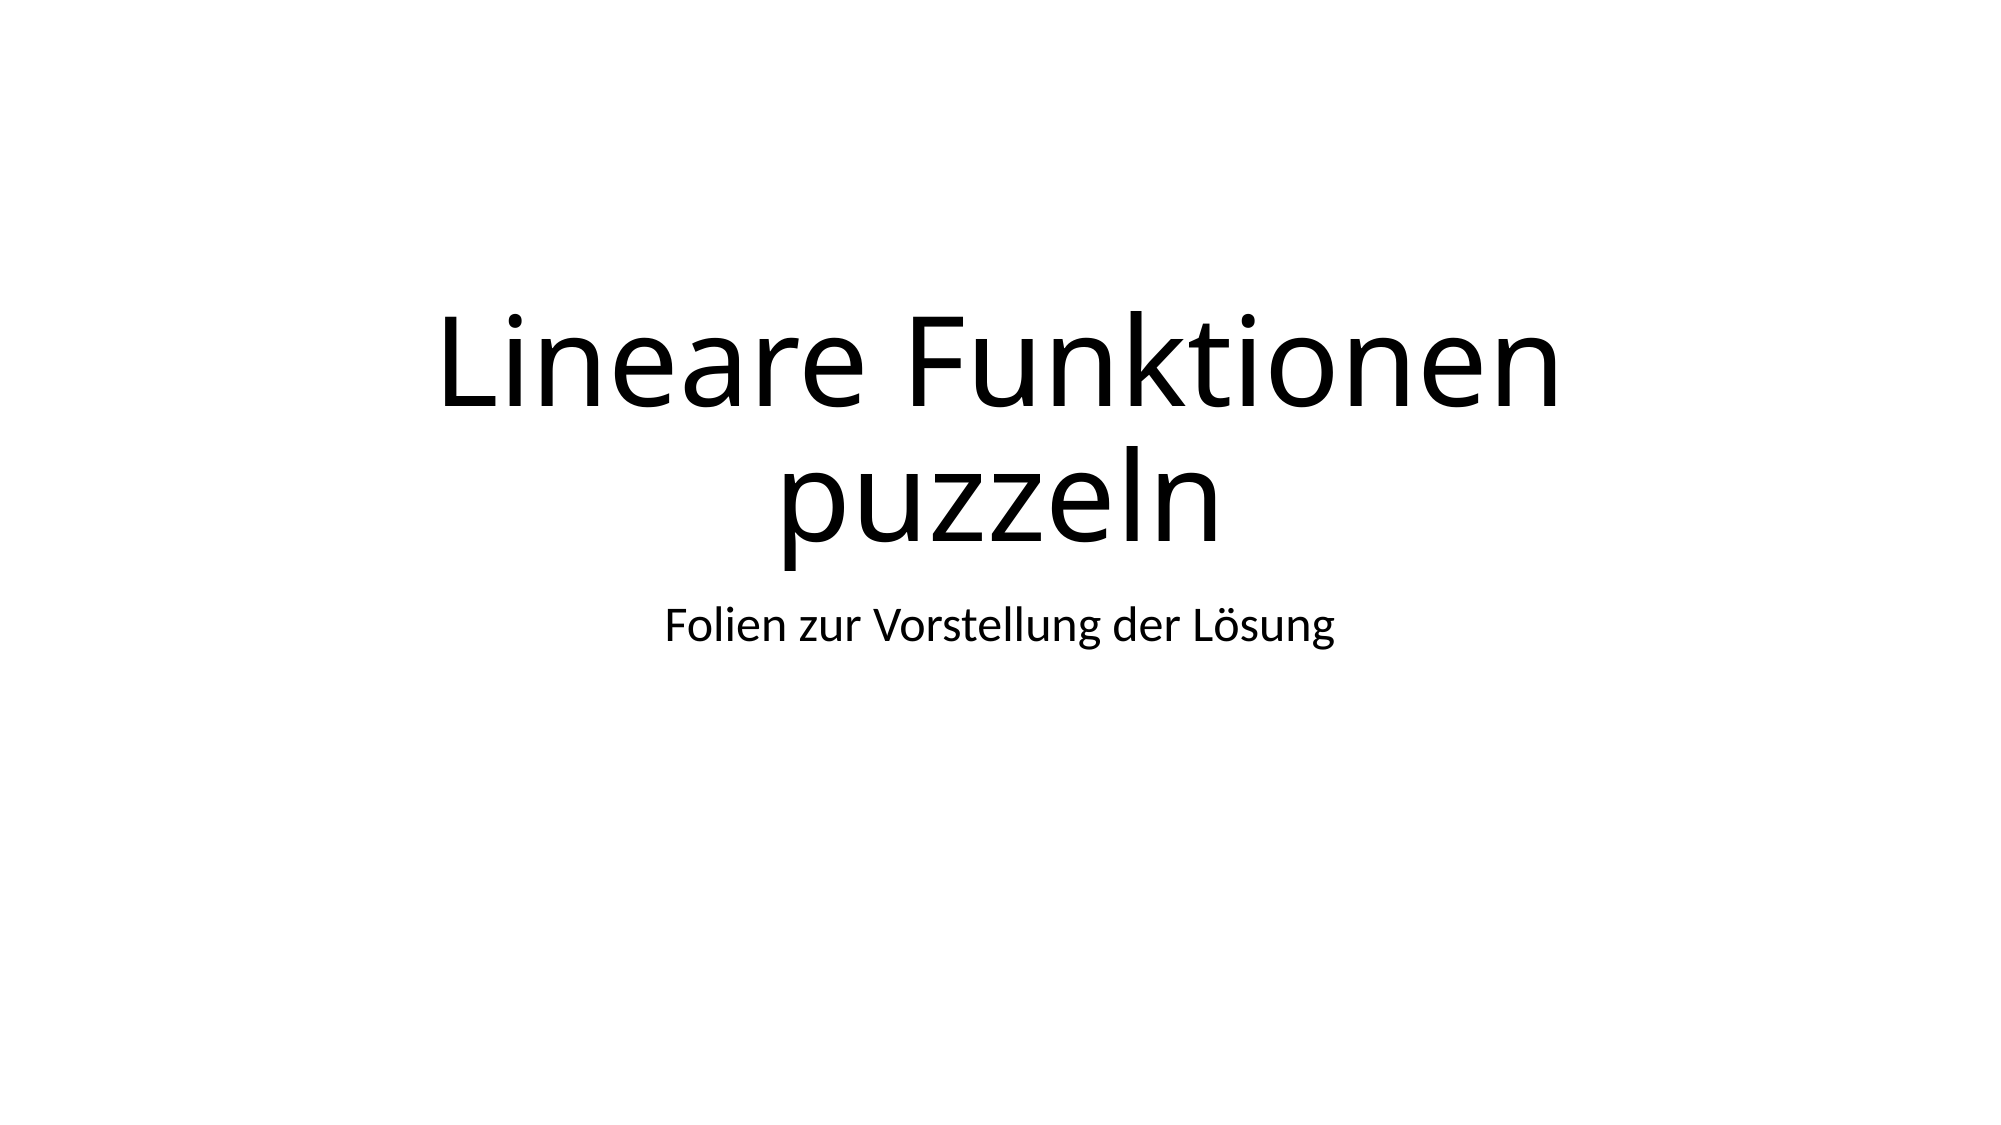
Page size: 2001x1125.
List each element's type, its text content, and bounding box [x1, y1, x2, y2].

subtitle Folien zur Vorstellung der Lösung [249, 590, 1750, 863]
title Lineare Funktionen puzzeln [249, 184, 1750, 576]
